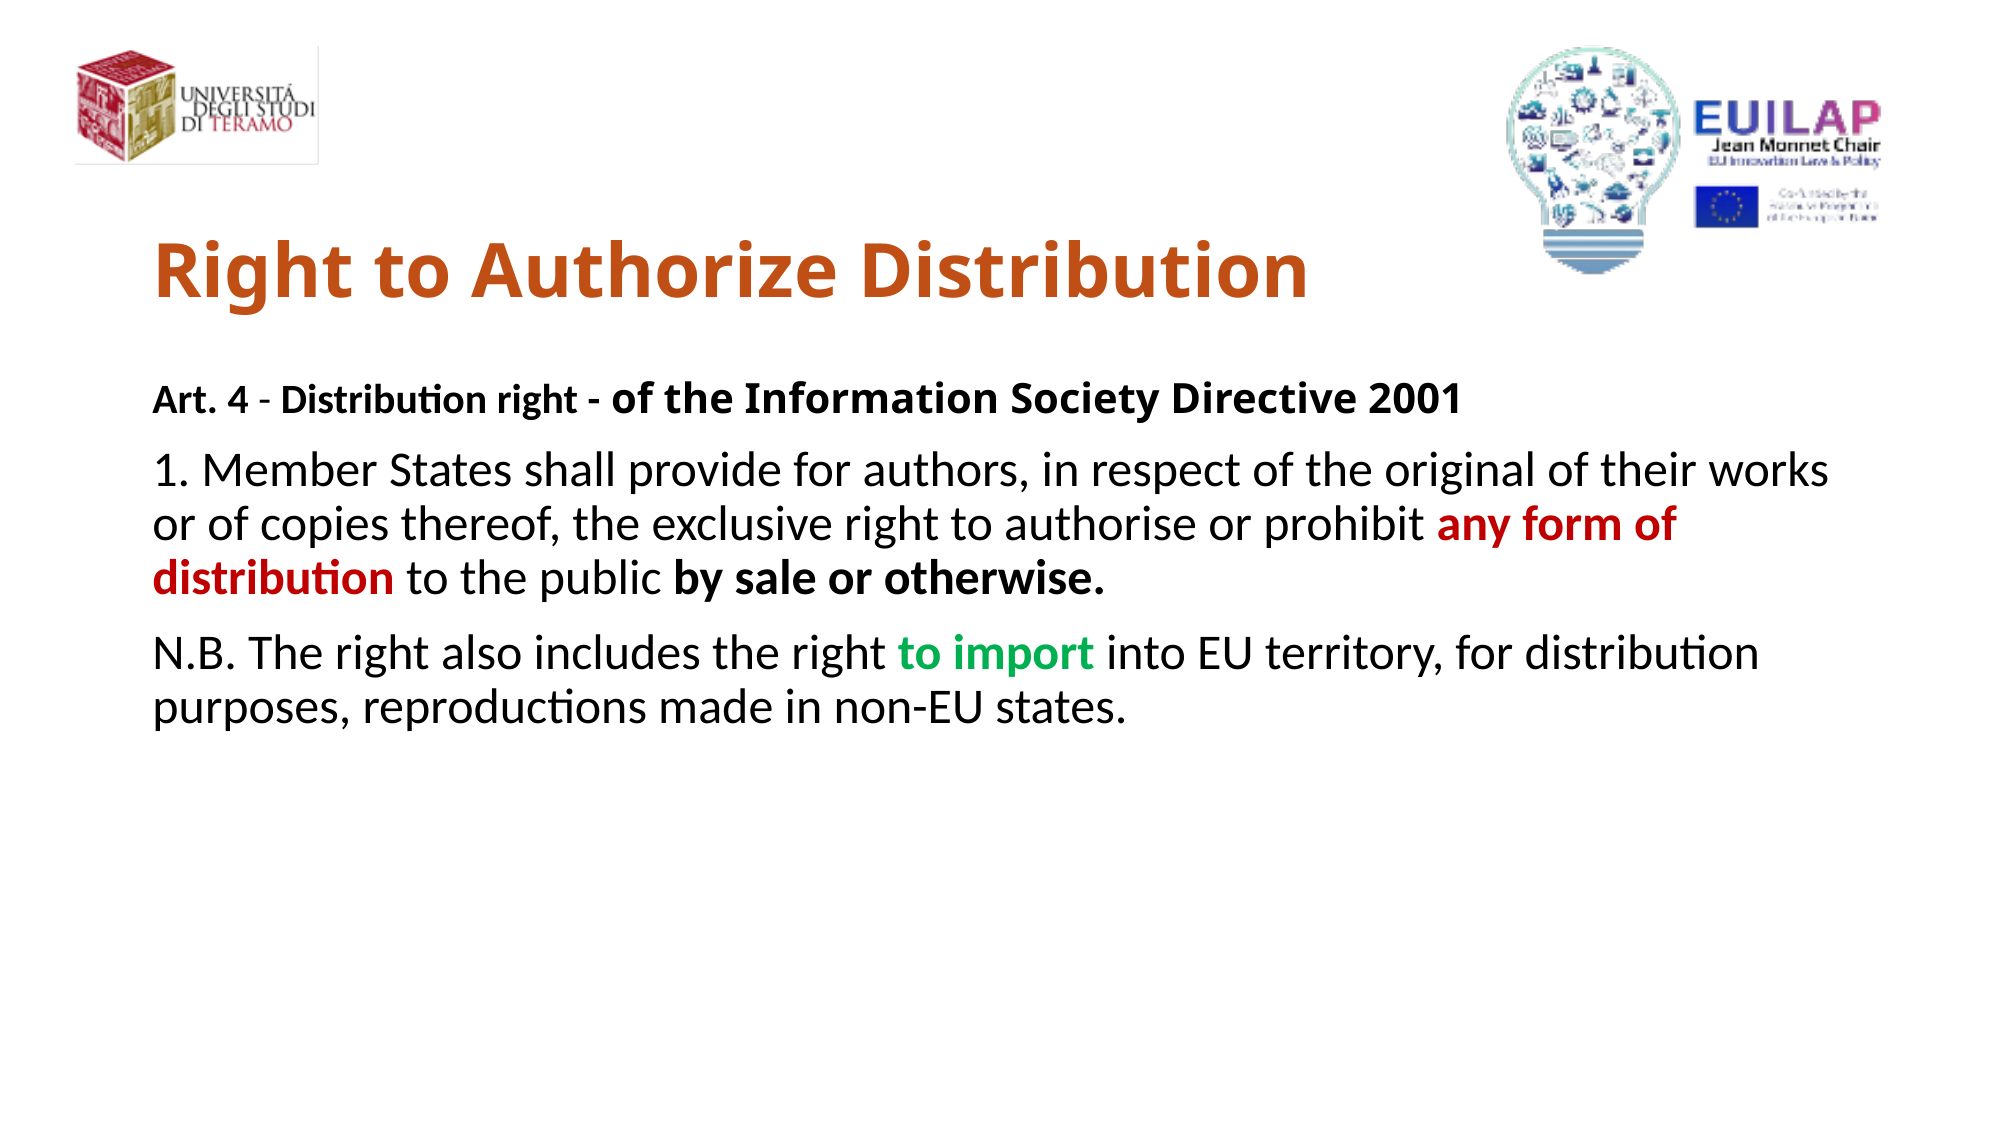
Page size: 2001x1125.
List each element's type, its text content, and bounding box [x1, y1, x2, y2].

list Art. 4 - Distribution right - of the Information Society Directive 2001 1. Member States shall provide for authors, in respect of the original of their works or of copies thereof, the exclusive right to authorise or prohibit any form of distribution to the public by sale or otherwise. N.B. The right also includes the right to import into EU territory, for distribution purposes, reproductions made in non-EU states. [137, 299, 1863, 1014]
picture [75, 46, 321, 167]
title Right to Authorize Distribution [137, 138, 1488, 299]
picture [1503, 45, 1888, 285]
